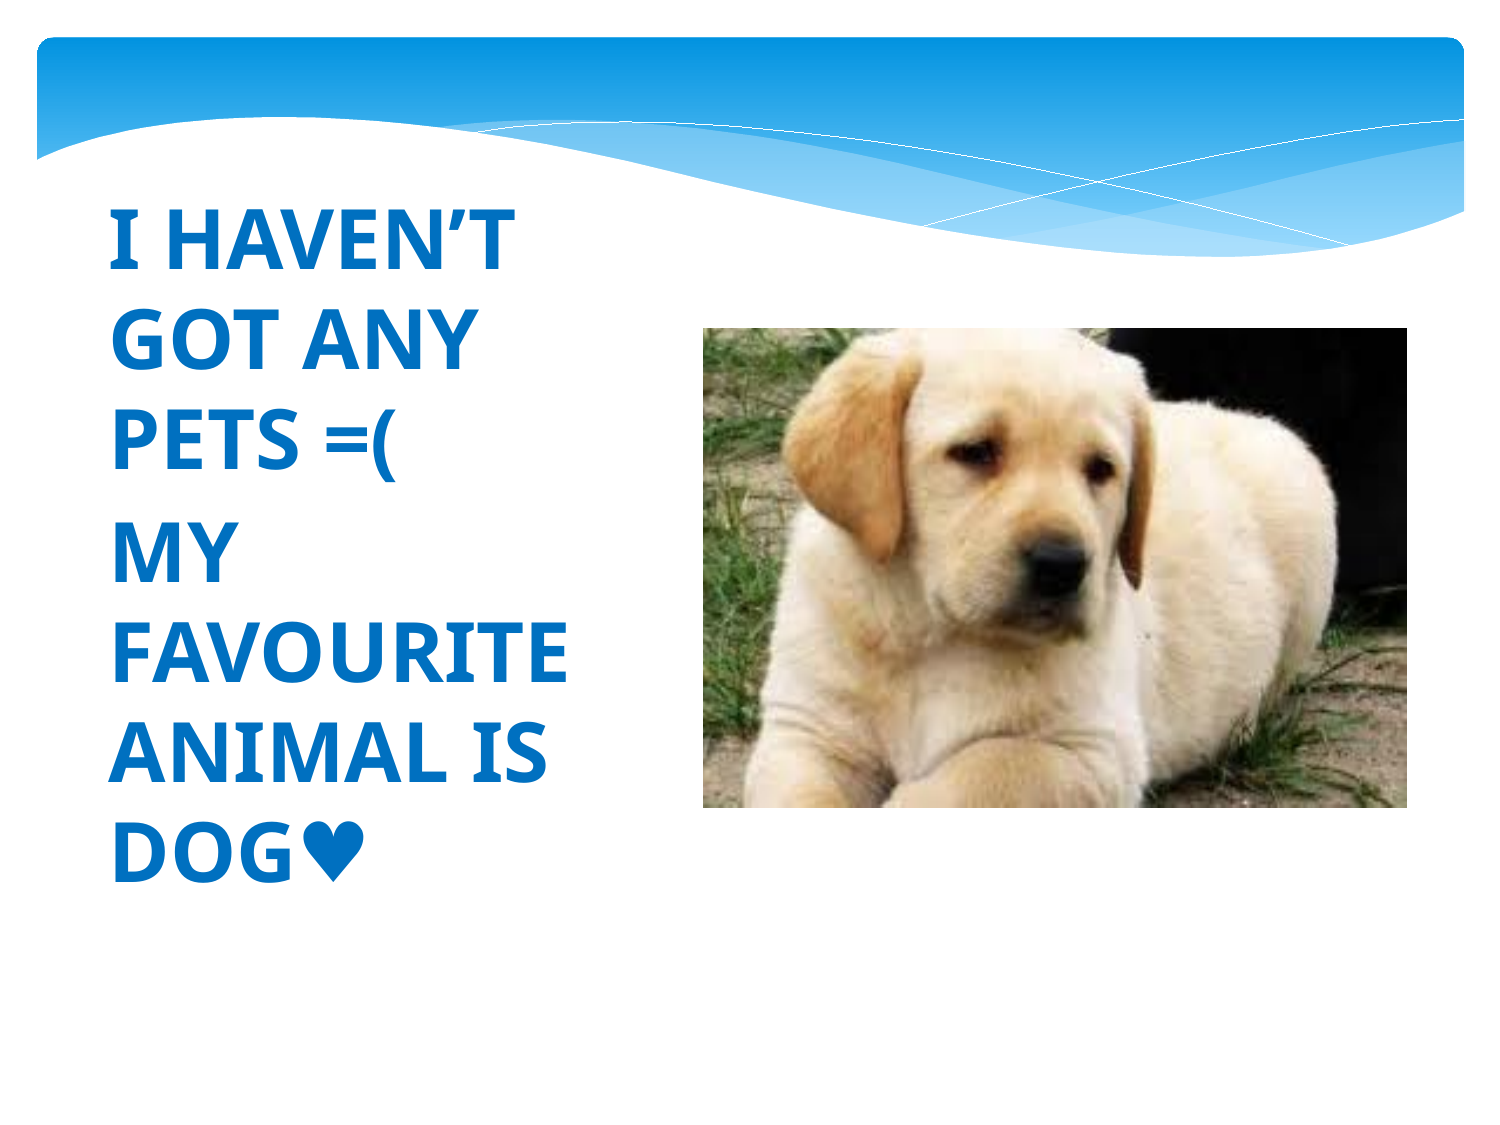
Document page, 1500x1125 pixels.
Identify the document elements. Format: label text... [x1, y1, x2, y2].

title I HAVEN’T GOT ANY PETS =( [93, 35, 588, 494]
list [702, 327, 1407, 809]
list MY FAVOURITE ANIMAL IS DOG♥ [93, 494, 588, 1006]
